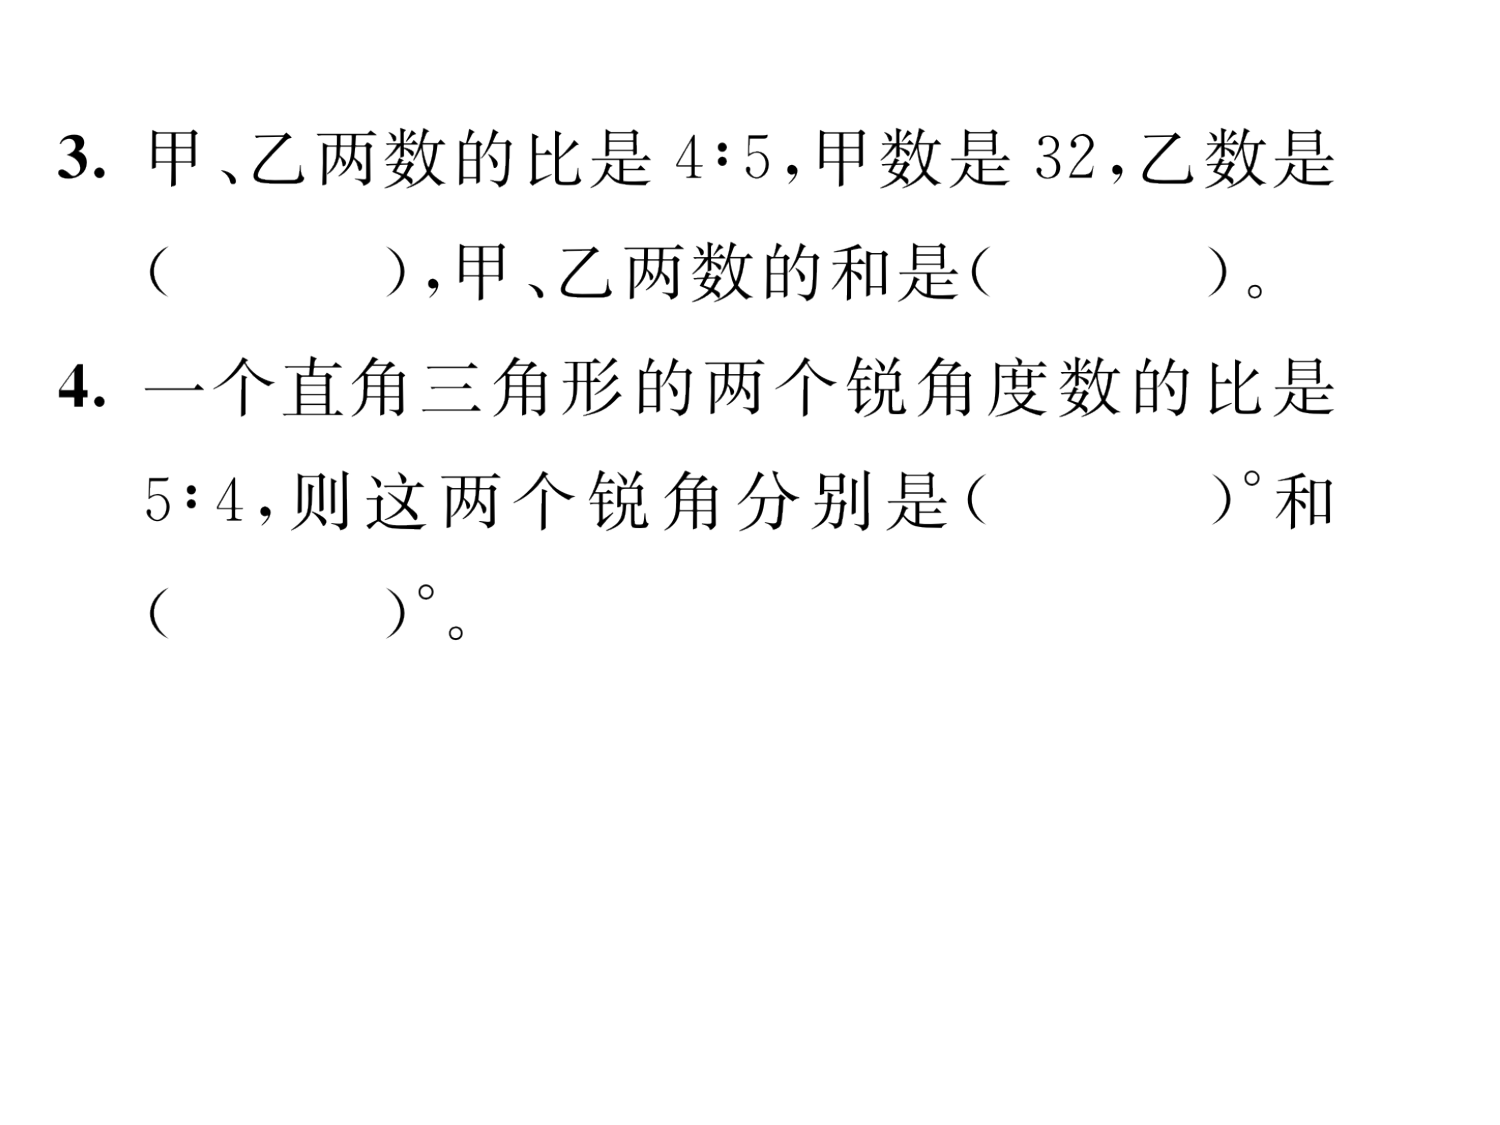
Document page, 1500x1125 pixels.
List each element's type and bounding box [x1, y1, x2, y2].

picture [52, 78, 1471, 668]
